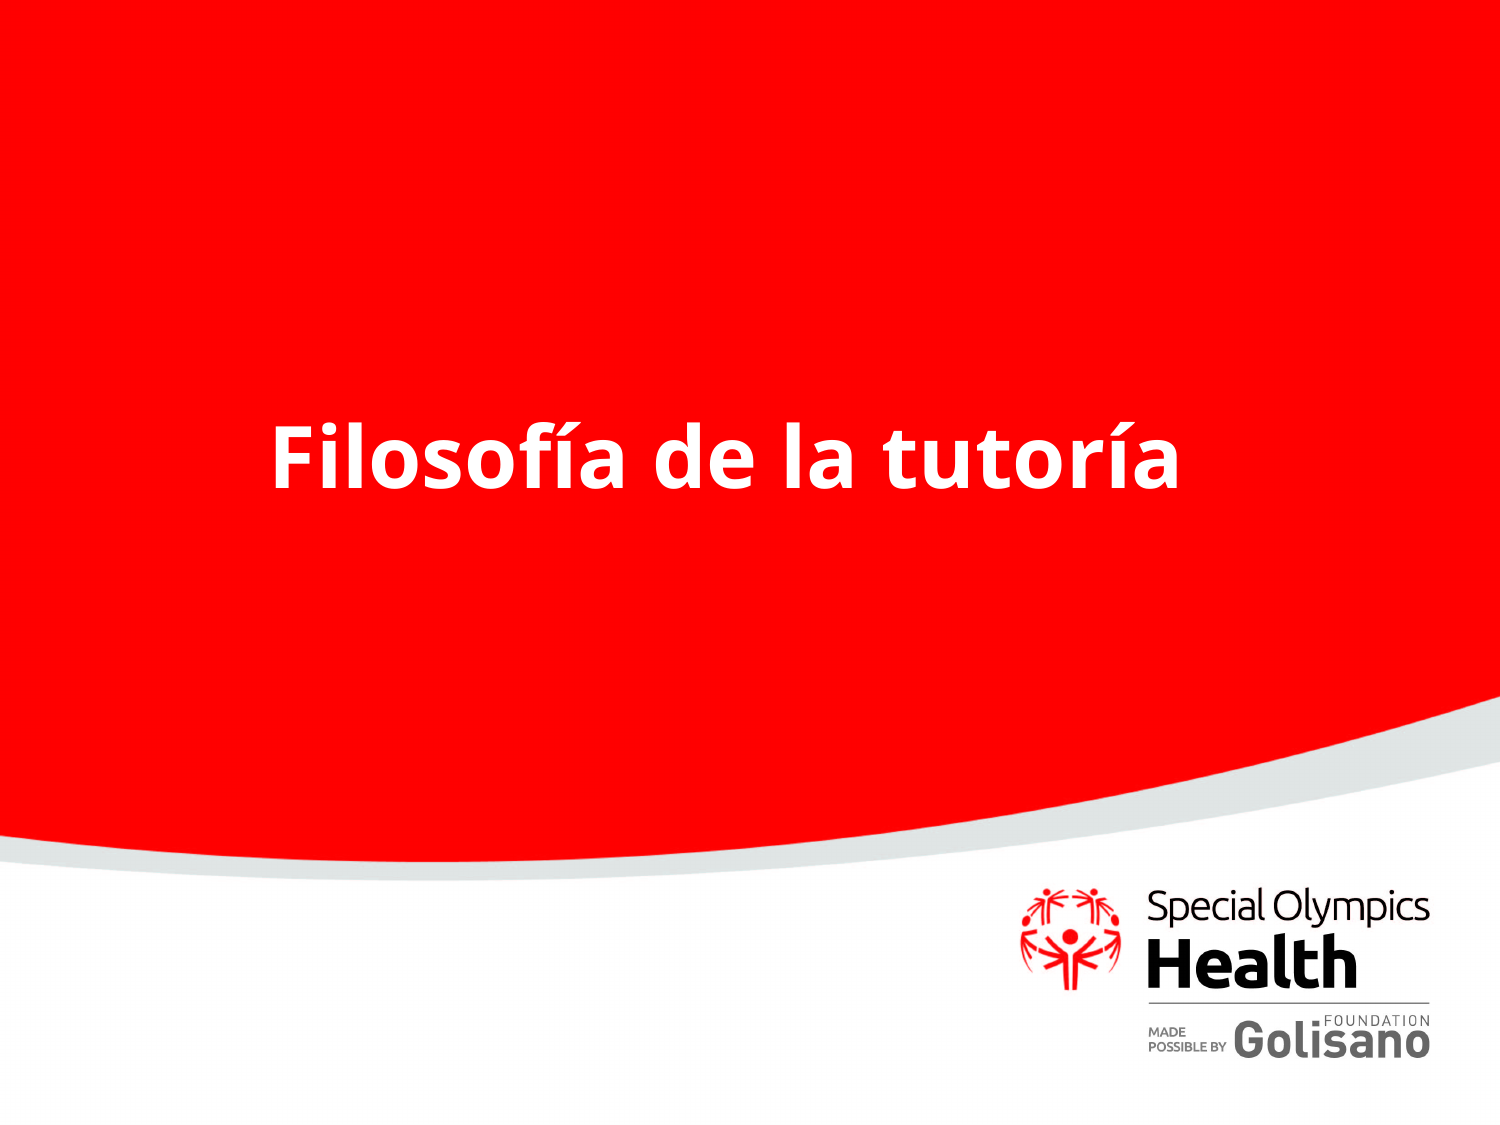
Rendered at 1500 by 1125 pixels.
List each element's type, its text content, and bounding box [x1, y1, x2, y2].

picture [0, 0, 1500, 1125]
title Filosofía de la tutoría [253, 324, 1211, 619]
